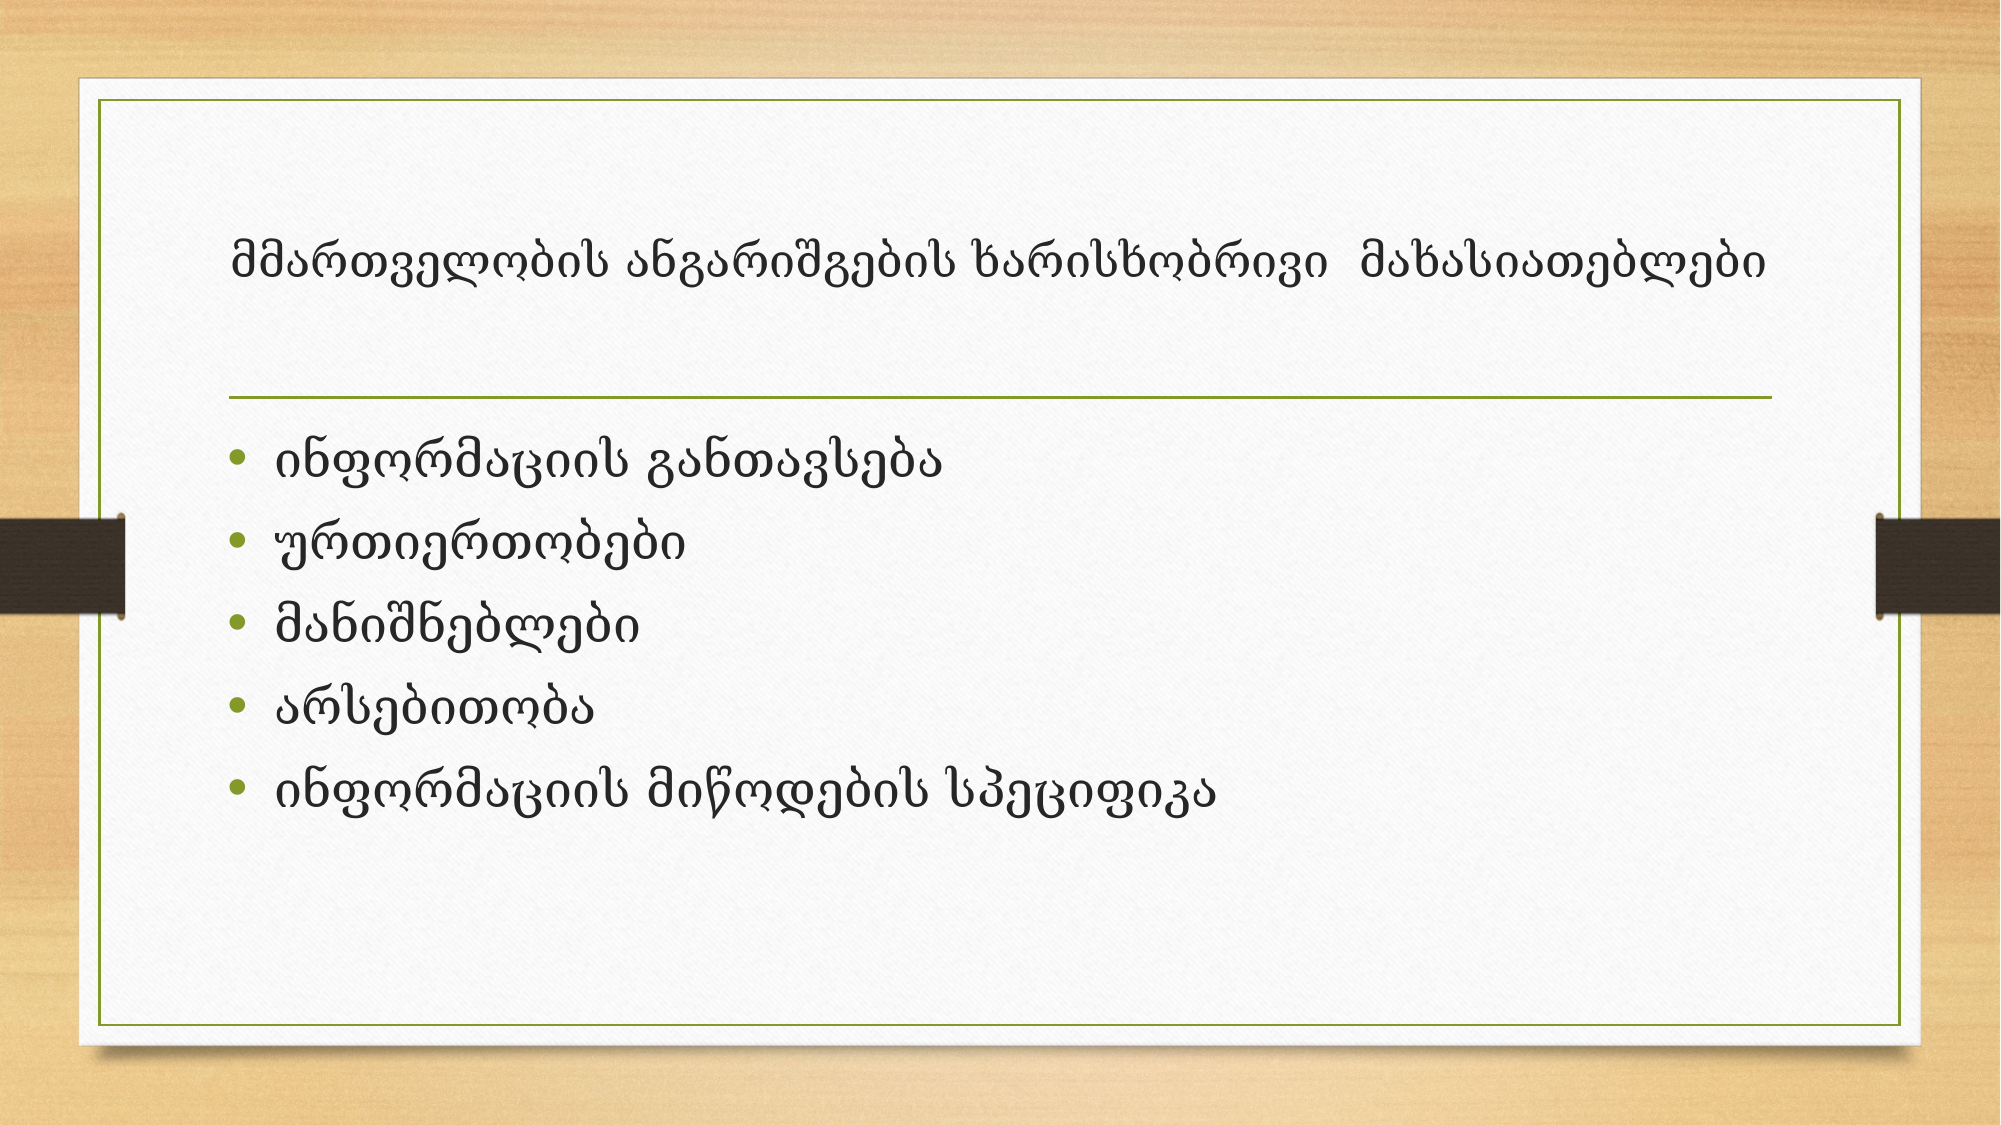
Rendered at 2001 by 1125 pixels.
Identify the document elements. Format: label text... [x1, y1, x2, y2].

list ინფორმაციის განთავსება ურთიერთობები მანიშნებლები არსებითობა ინფორმაციის მიწოდების სპეციფიკა [212, 419, 1788, 964]
title მმართველობის ანგარიშგების ხარისხობრივი მახასიათებლები [212, 161, 1788, 375]
picture [0, 0, 2001, 1125]
